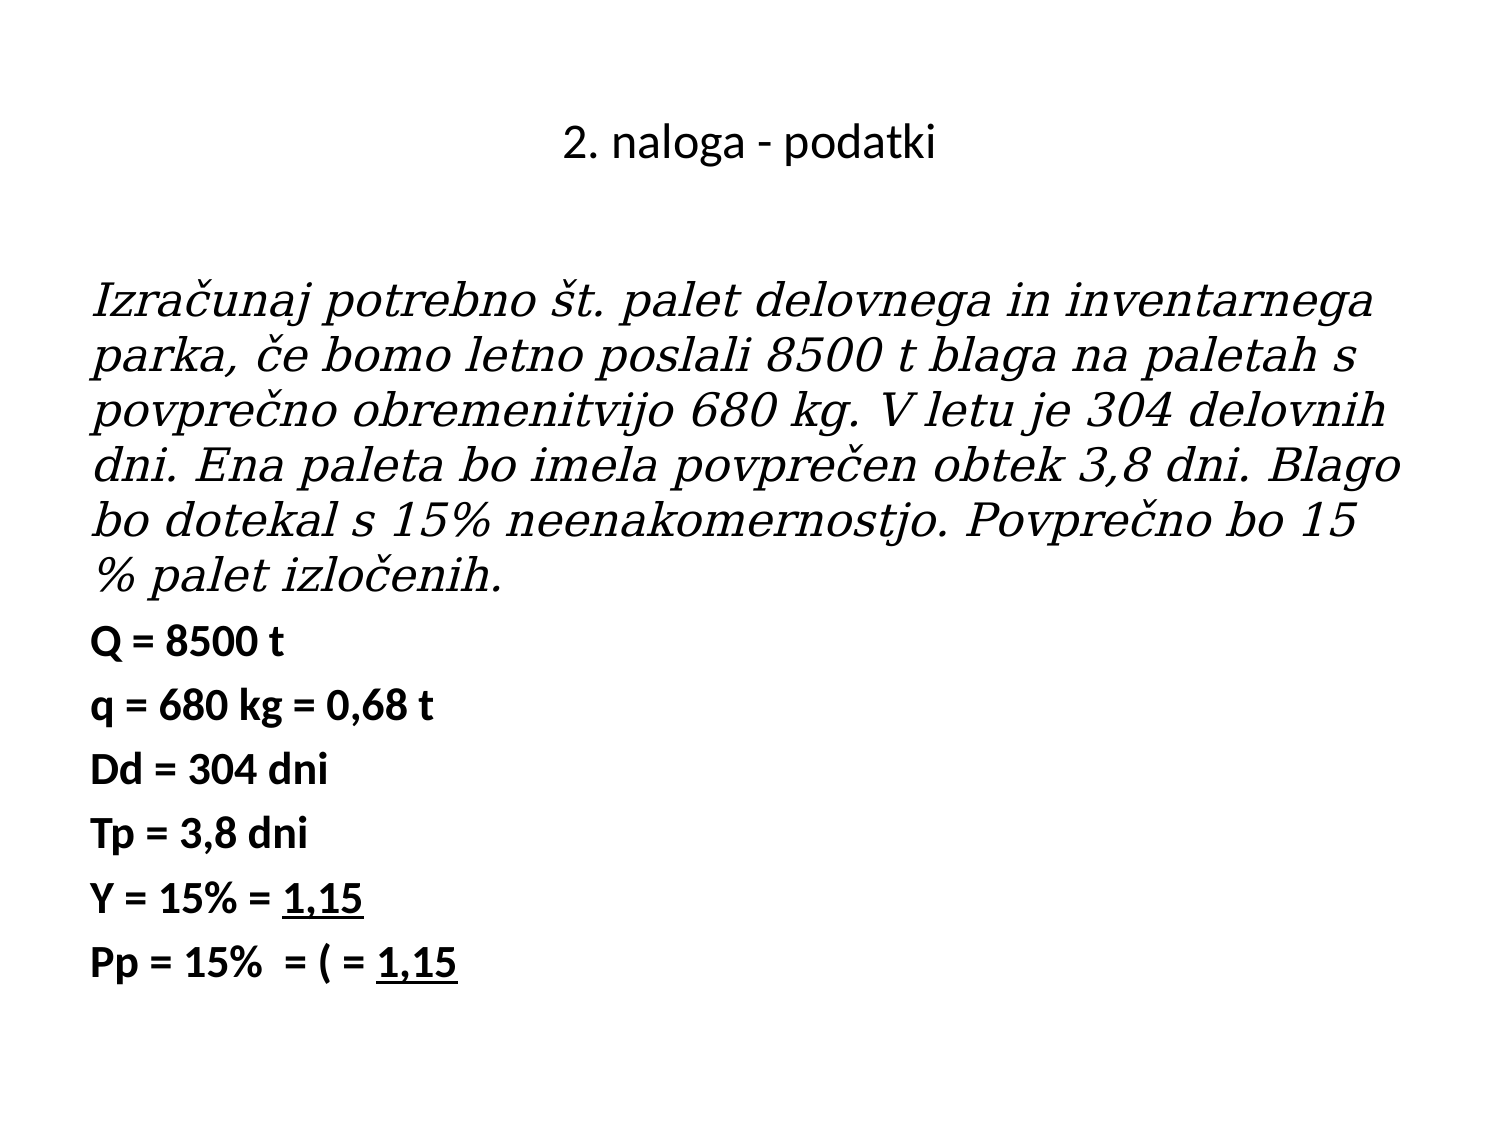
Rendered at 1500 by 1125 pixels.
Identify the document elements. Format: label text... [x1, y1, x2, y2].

title 2. naloga - podatki [75, 45, 1425, 233]
